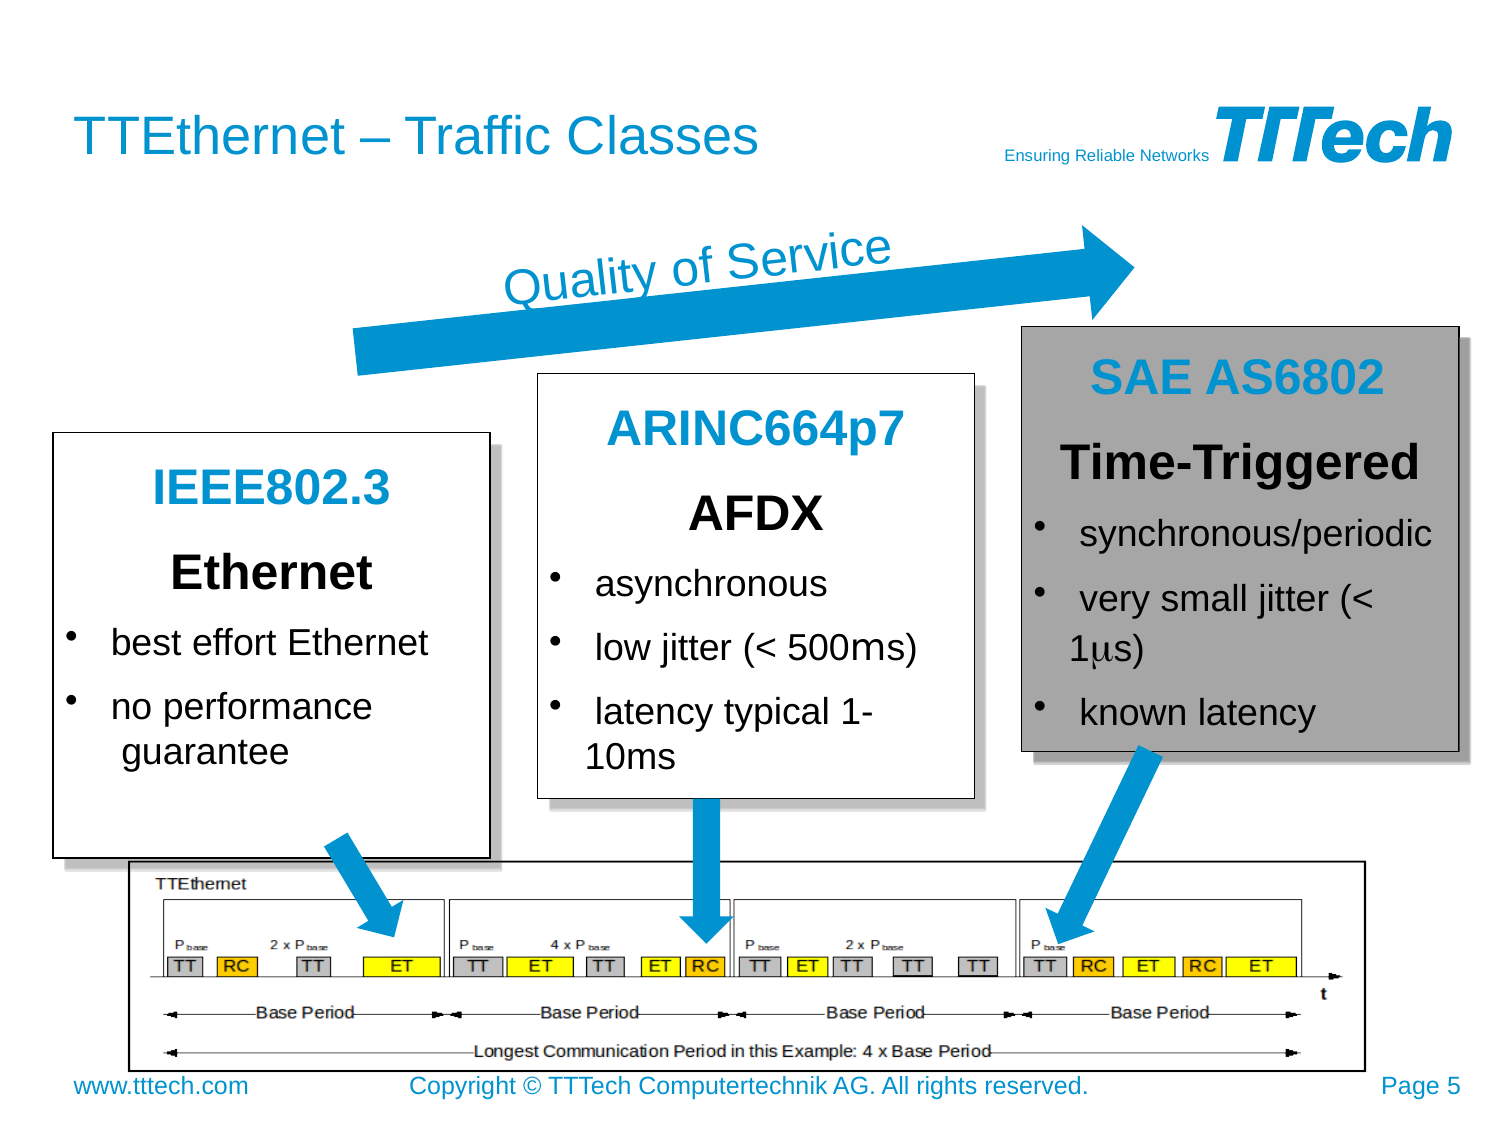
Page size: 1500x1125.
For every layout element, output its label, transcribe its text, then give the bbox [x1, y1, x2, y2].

title TTEthernet – Traffic Classes [58, 7, 945, 173]
text_box SAE AS6802 Time-Triggered synchronous/periodic very small jitter (< 1ms) known latency [1021, 326, 1459, 752]
text_box [352, 225, 1135, 376]
text_box [692, 798, 721, 856]
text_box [123, 857, 1373, 1077]
text_box IEEE802.3 Ethernet best effort Ethernet no performance guarantee [53, 432, 491, 858]
text_box [323, 832, 362, 856]
text_box Quality of Service [483, 197, 956, 326]
text_box [1085, 745, 1163, 856]
text_box ARINC664p7 AFDX asynchronous low jitter (< 500ms) latency typical 1-10ms [537, 373, 975, 799]
